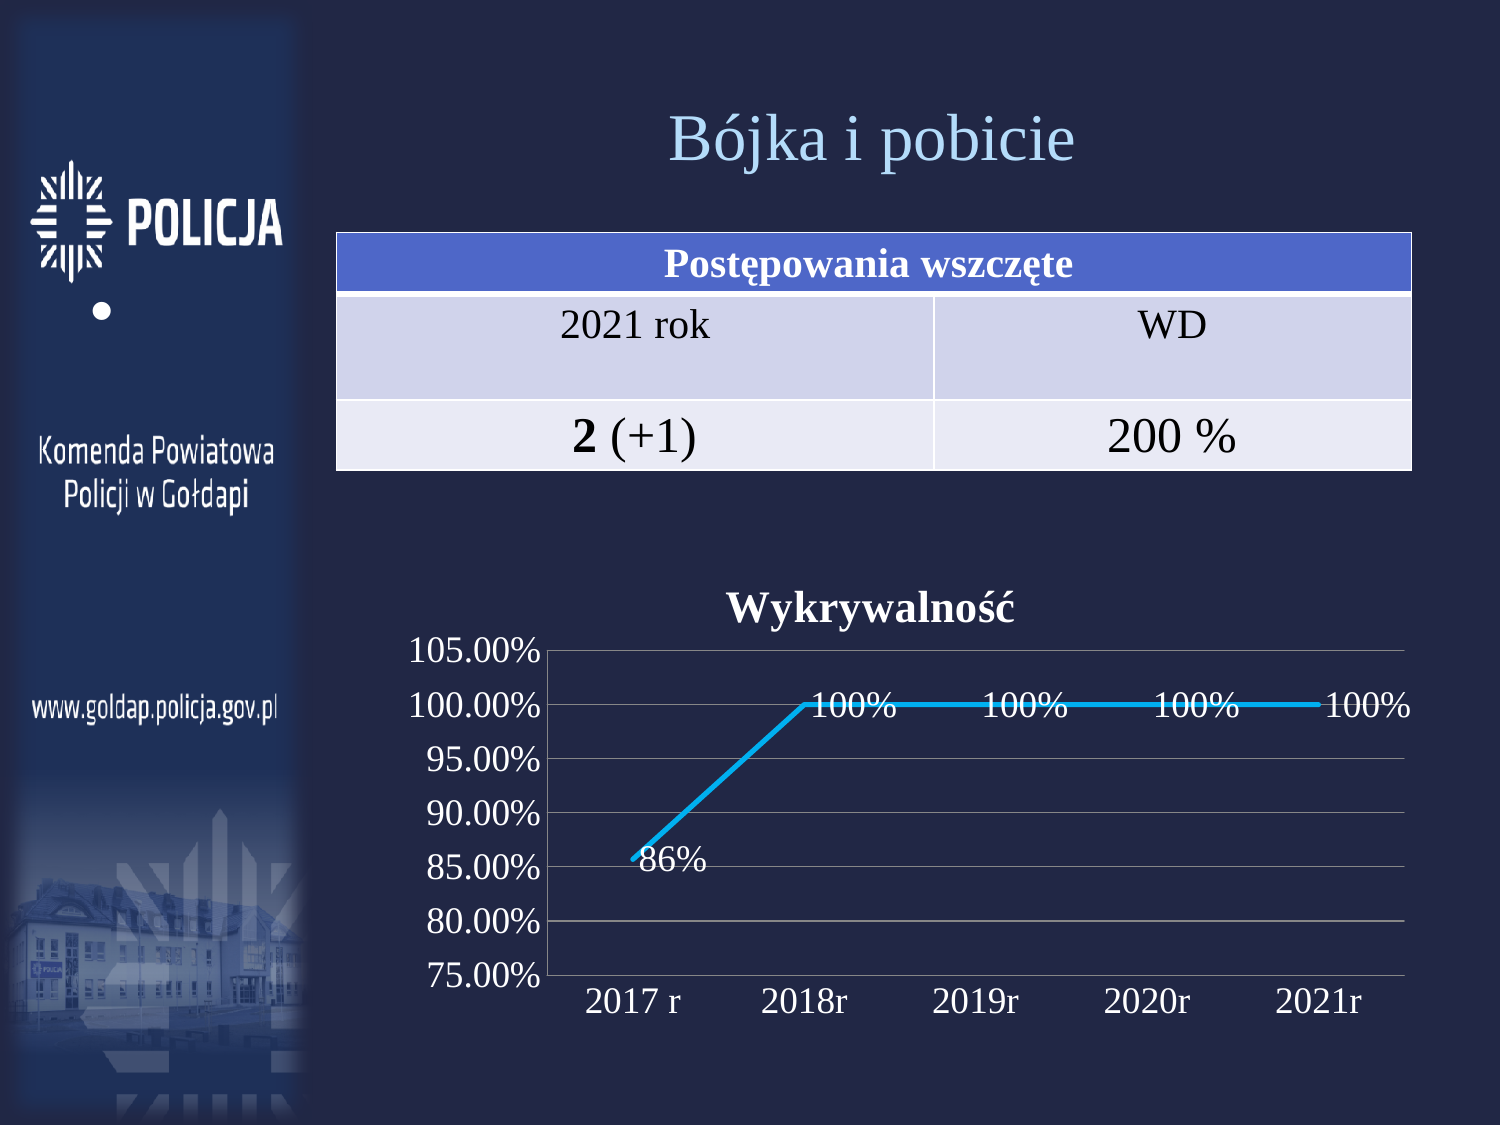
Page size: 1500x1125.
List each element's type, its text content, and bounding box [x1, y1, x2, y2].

table_cell 2 (+1) [337, 401, 933, 469]
table_cell 200 % [935, 401, 1411, 469]
table_header Postępowania wszczęte [337, 233, 1411, 291]
table_cell WD [935, 297, 1411, 399]
picture [0, 0, 313, 1125]
title Bójka i pobicie [549, 68, 1093, 199]
table_cell 2021 rok [337, 297, 933, 399]
chart [336, 550, 1412, 1035]
list [317, 262, 1425, 1005]
